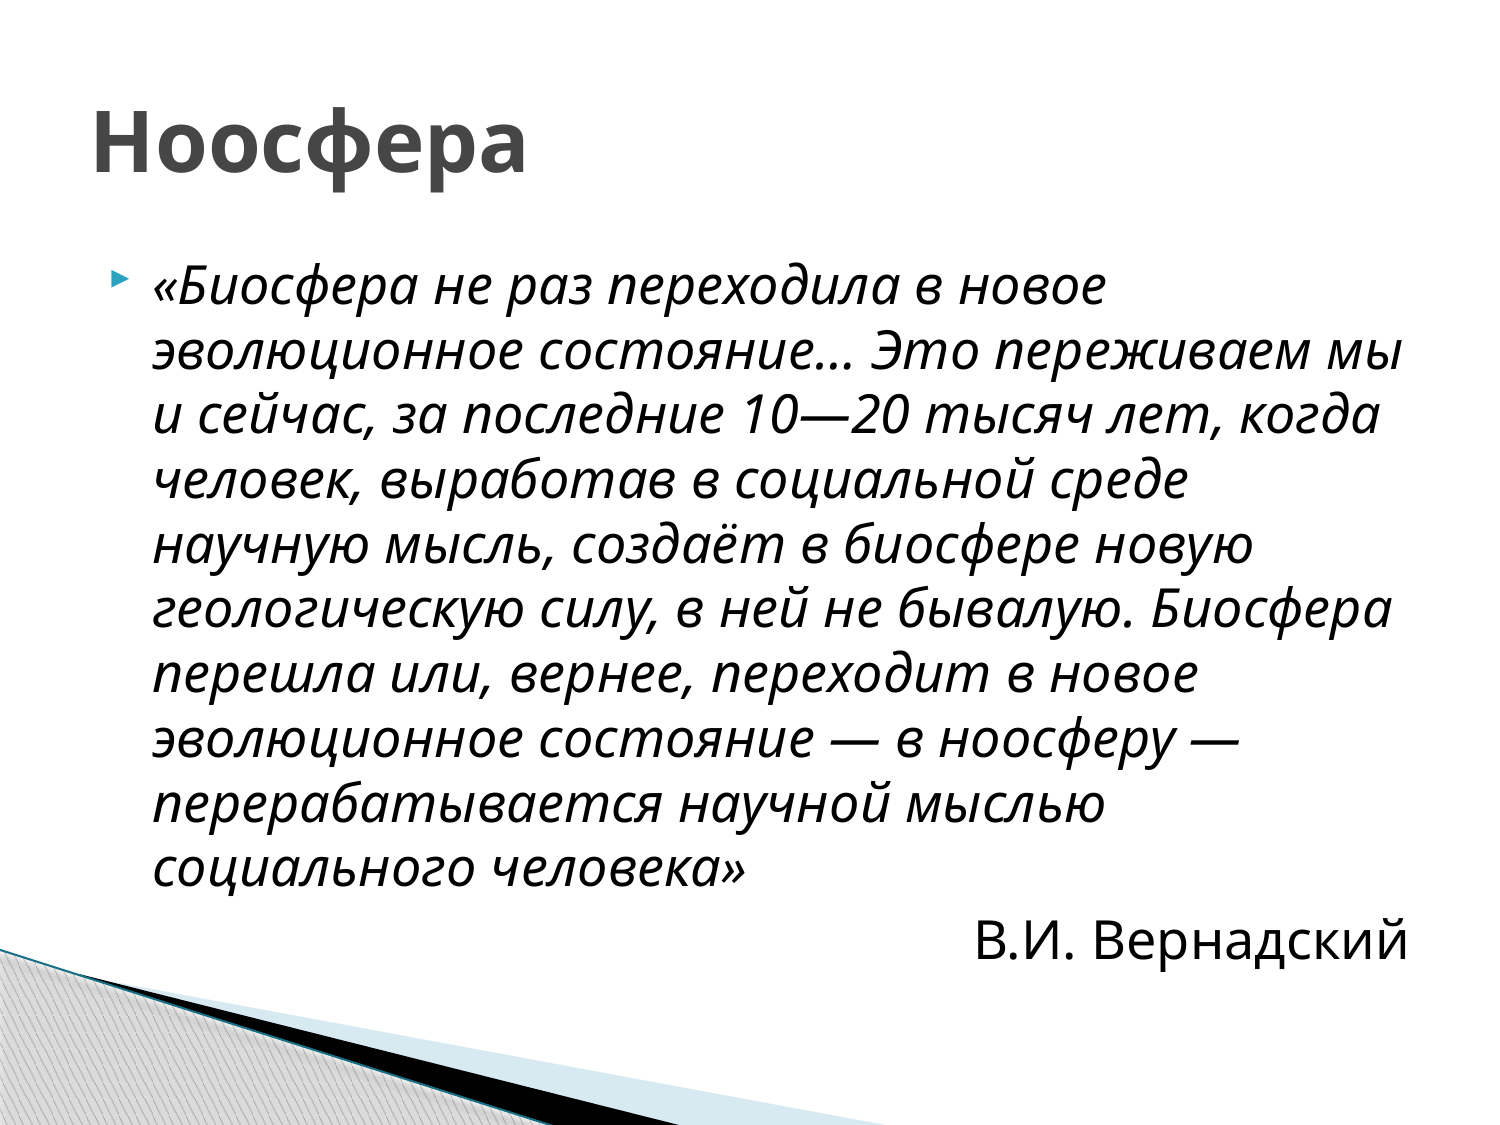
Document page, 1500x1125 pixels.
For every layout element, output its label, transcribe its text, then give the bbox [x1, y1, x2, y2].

list «Биосфера не раз переходила в новое эволюционное состояние… Это переживаем мы и сейчас, за последние 10—20 тысяч лет, когда человек, выработав в социальной среде научную мысль, создаёт в биосфере новую геологическую силу, в ней не бывалую. Биосфера перешла или, вернее, переходит в новое эволюционное состояние — в ноосферу — перерабатывается научной мыслью социального человека» В.И. Вернадский [75, 243, 1425, 986]
title Ноосфера [75, 45, 1425, 233]
